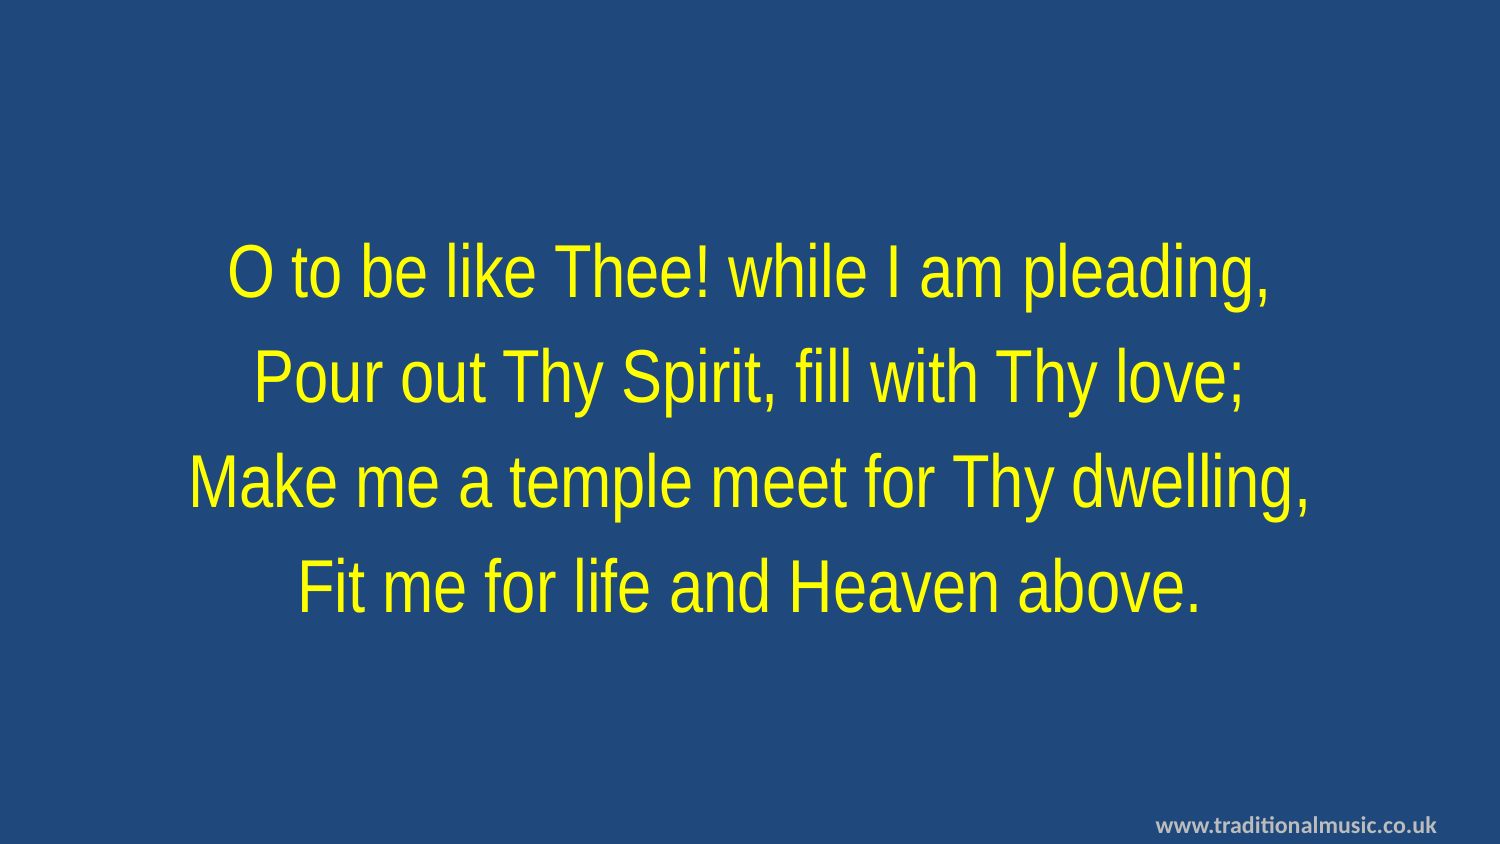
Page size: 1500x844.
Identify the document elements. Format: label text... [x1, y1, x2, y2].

list O to be like Thee! while I am pleading, Pour out Thy Spirit, fill with Thy love; Make me a temple meet for Thy dwelling, Fit me for life and Heaven above. [0, 0, 1500, 844]
